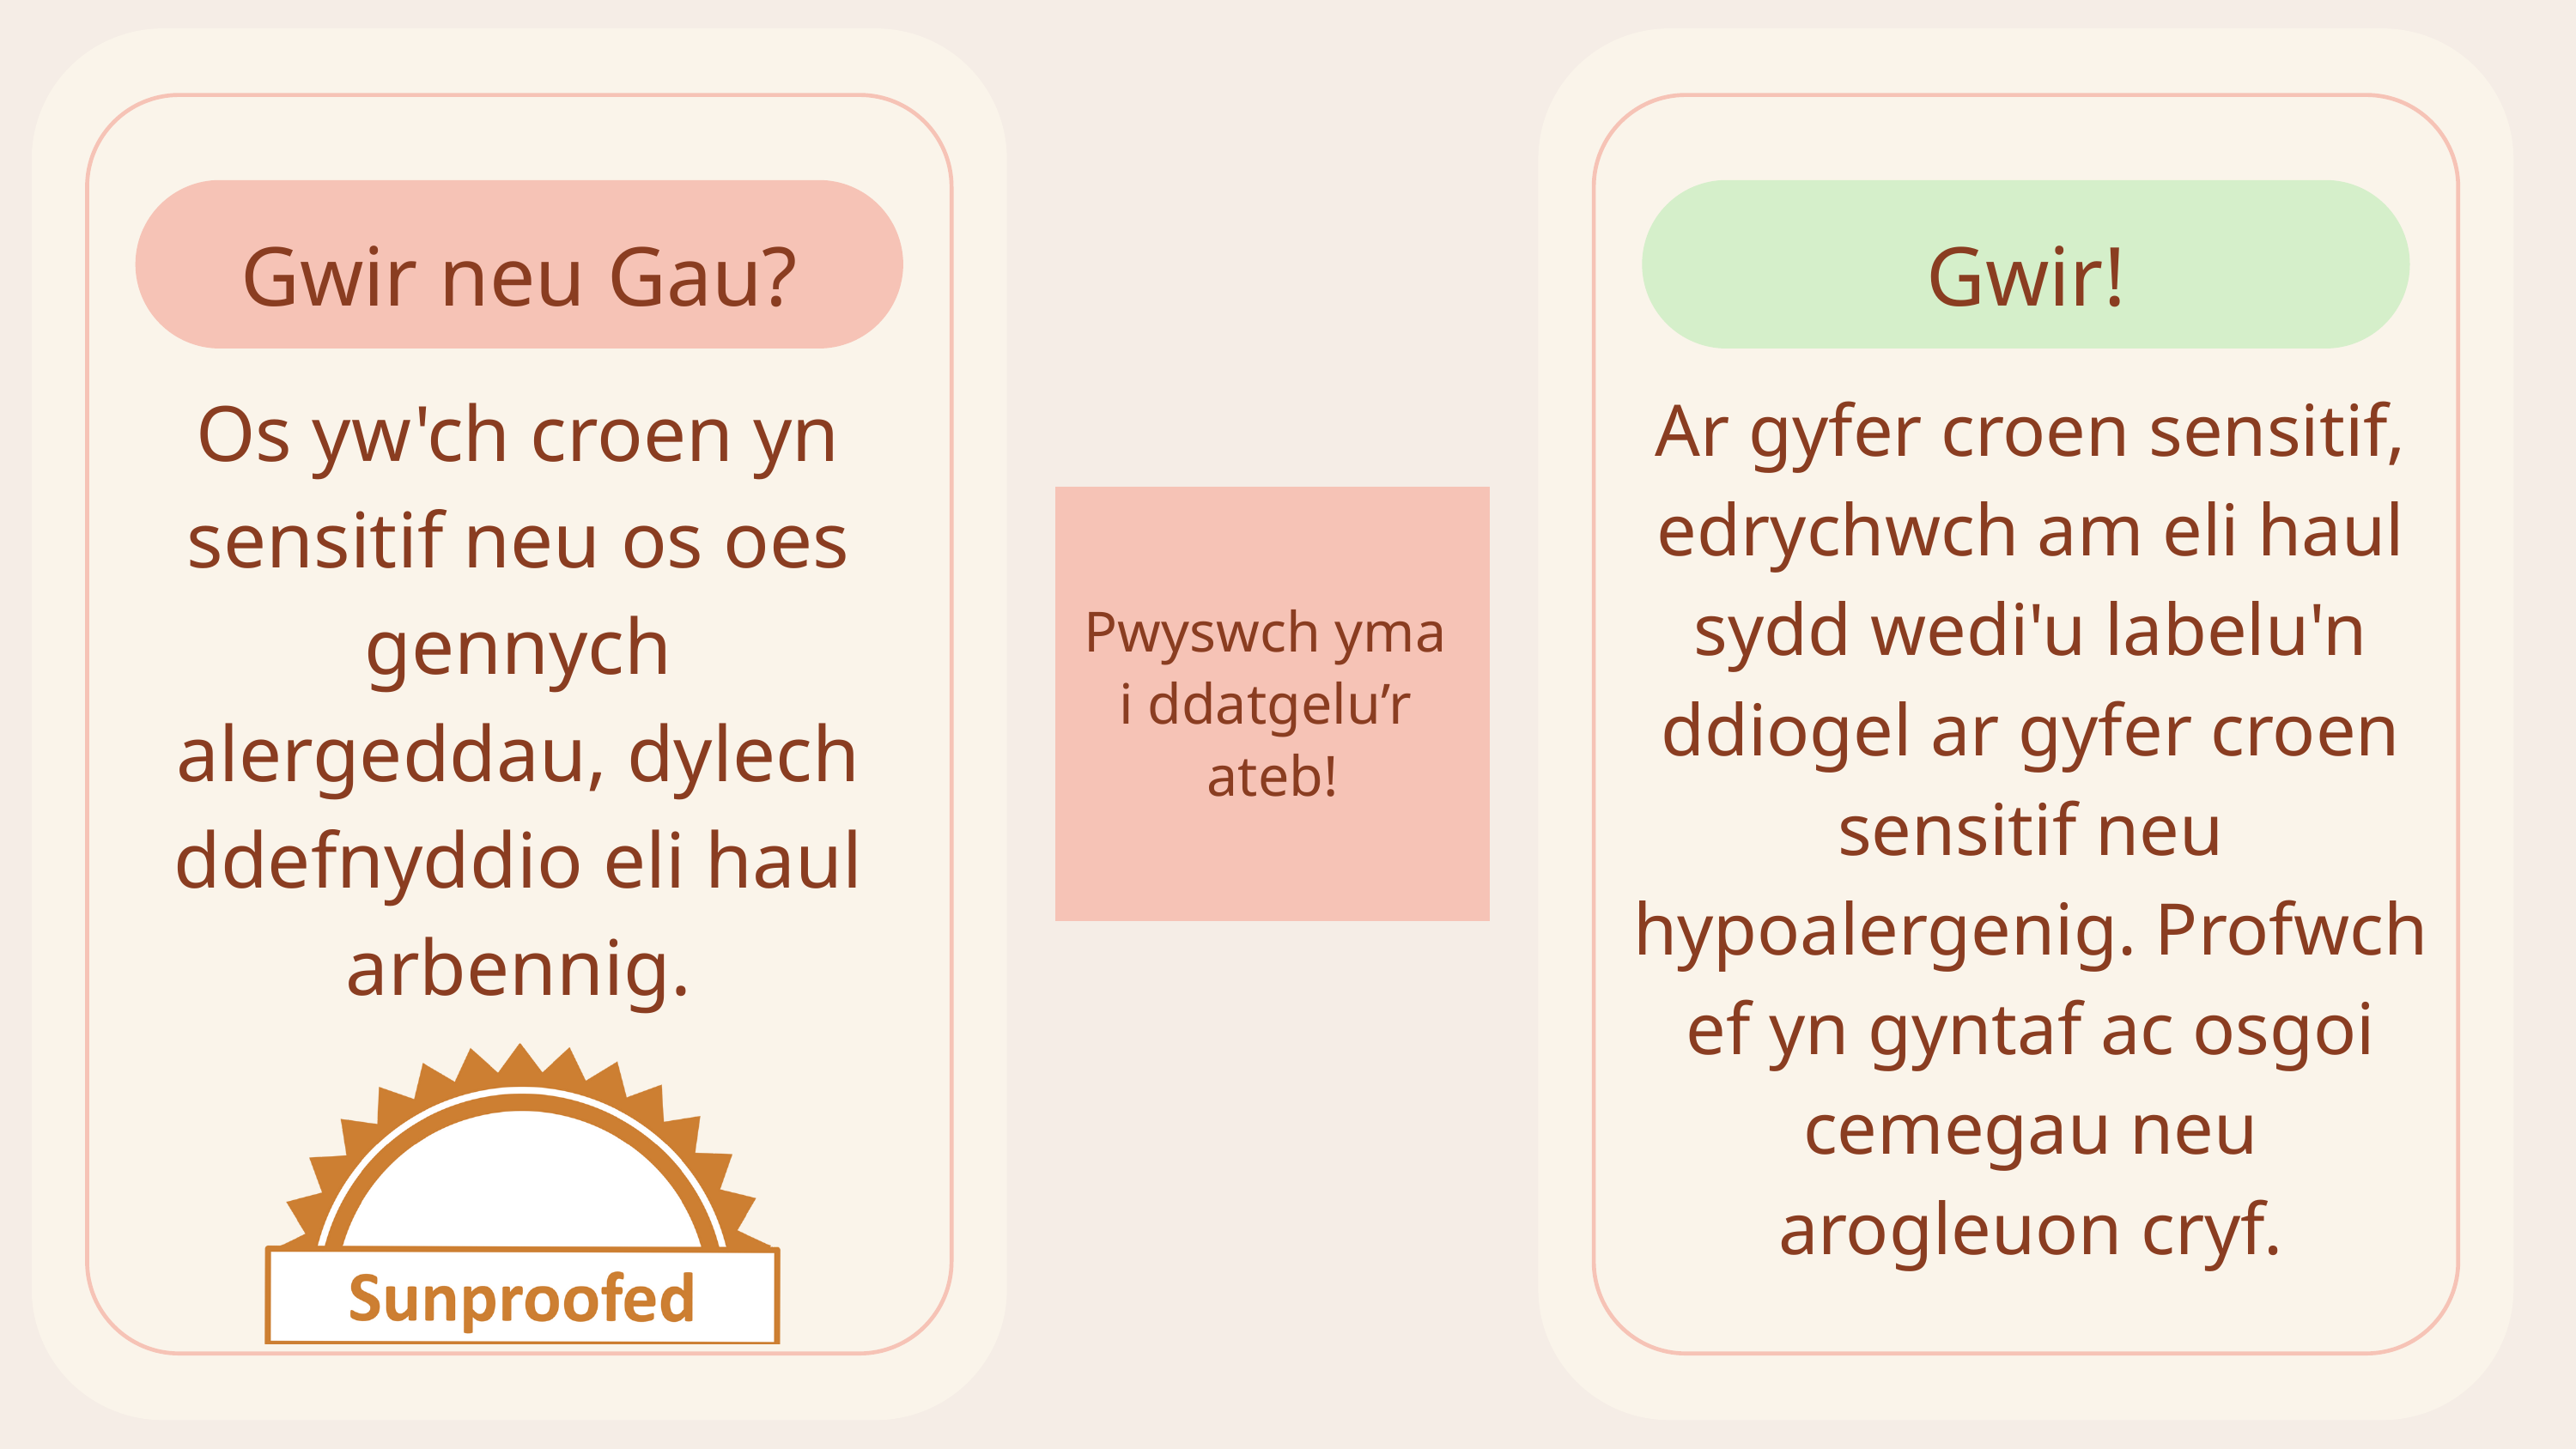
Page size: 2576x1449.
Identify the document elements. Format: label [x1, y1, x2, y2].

text_box [1054, 486, 1491, 922]
text_box [1538, 27, 2514, 1421]
text_box [31, 27, 1007, 1421]
